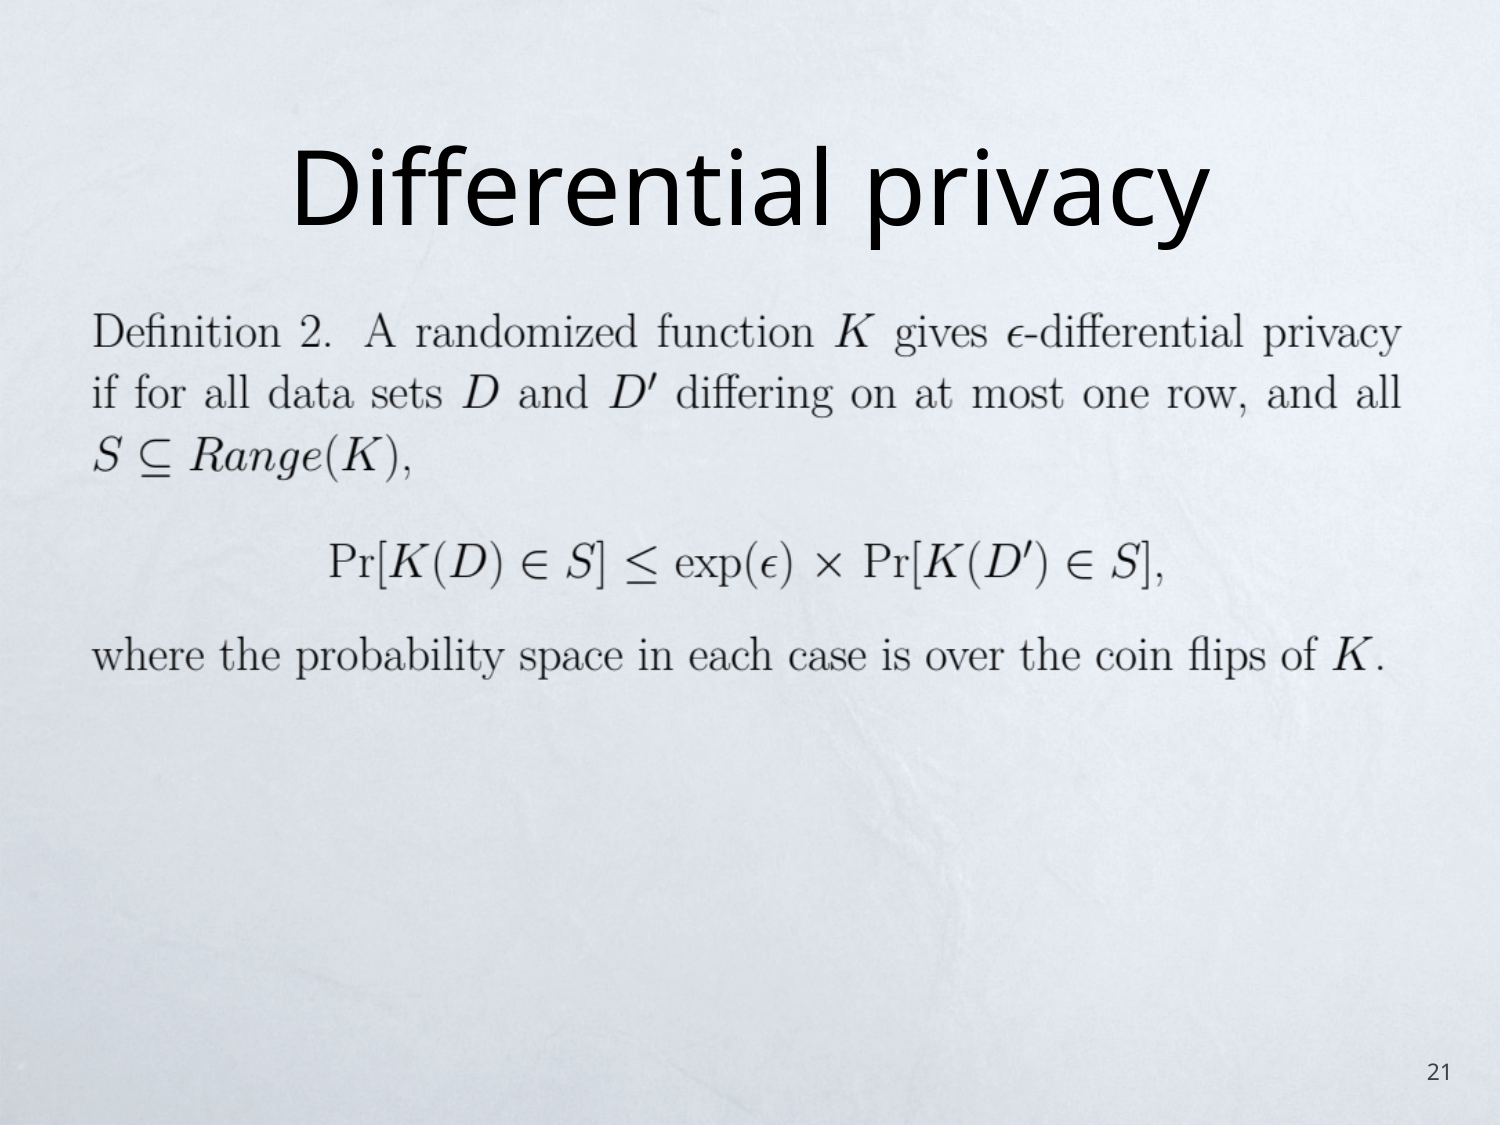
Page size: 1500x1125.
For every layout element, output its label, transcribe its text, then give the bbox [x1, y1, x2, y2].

title Differential privacy [81, 15, 1419, 254]
picture [80, 302, 1413, 683]
slide_number 21 [1118, 1042, 1469, 1103]
